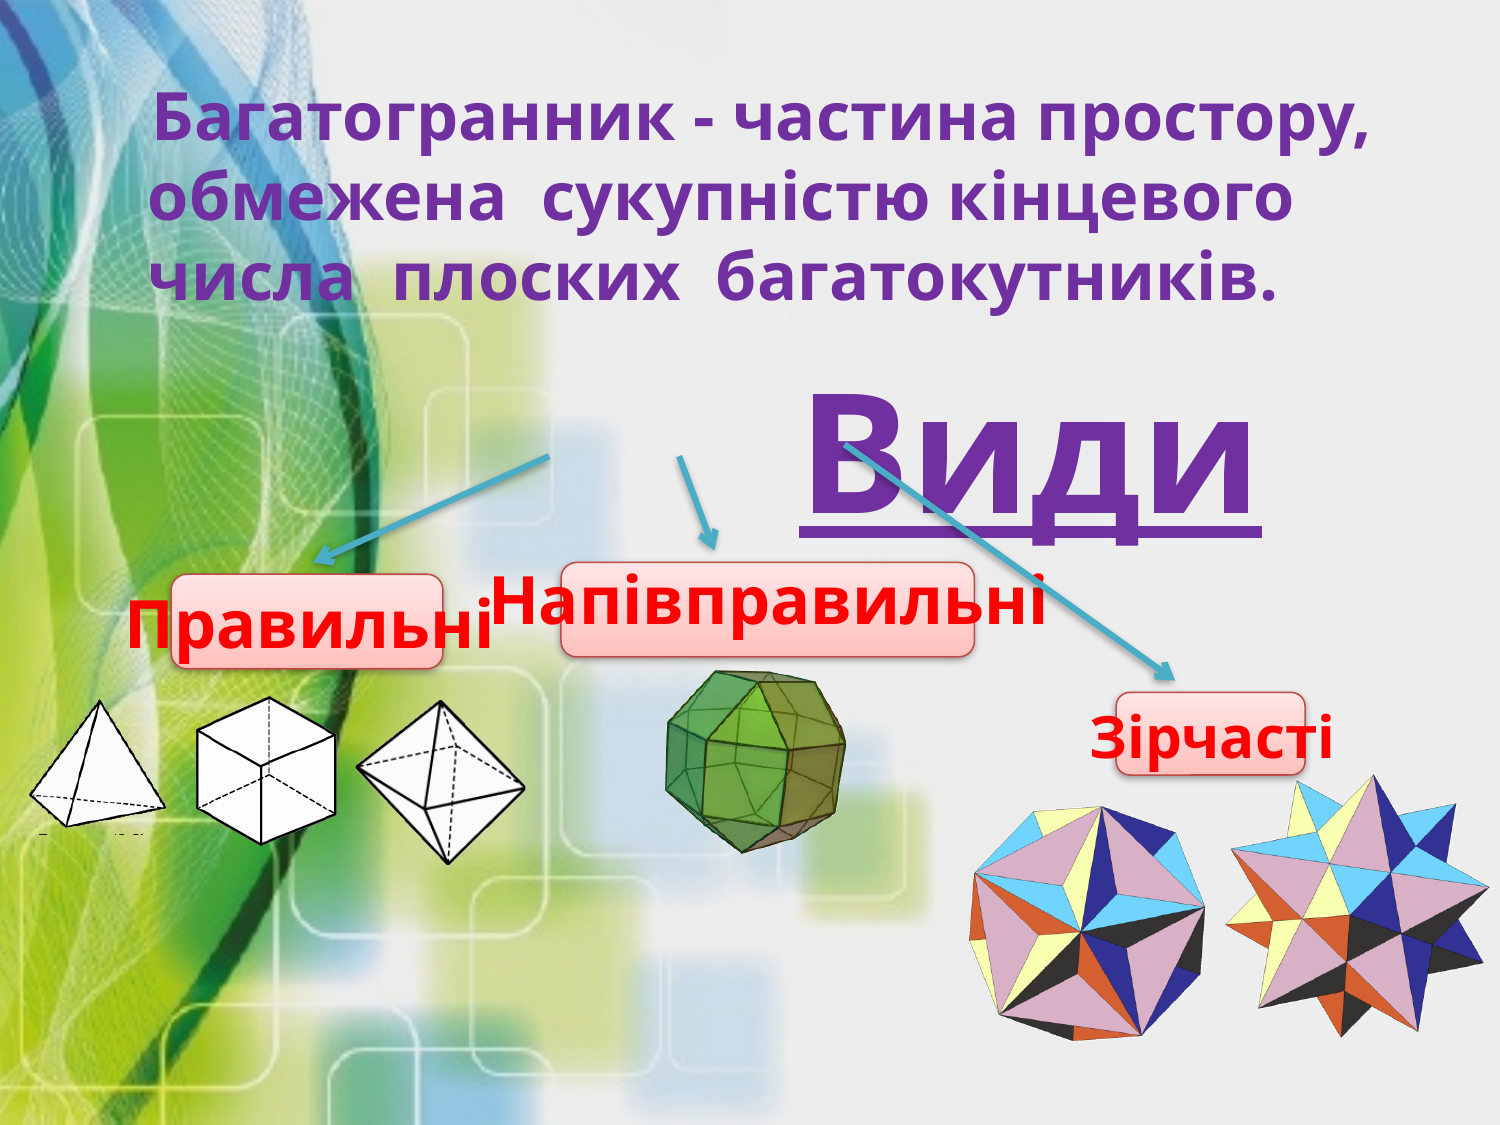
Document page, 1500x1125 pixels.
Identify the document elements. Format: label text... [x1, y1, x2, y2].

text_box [678, 455, 715, 551]
text_box Правильні [109, 574, 511, 669]
text_box Зірчасті [1075, 692, 1350, 778]
list Багатогранник - частина простору, обмежена сукупністю кінцевого числа плоских багатокутників. Види [76, 66, 1500, 809]
text_box Напівправильні [473, 550, 839, 646]
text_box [844, 444, 1176, 681]
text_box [312, 455, 550, 563]
picture [0, 0, 1500, 1125]
